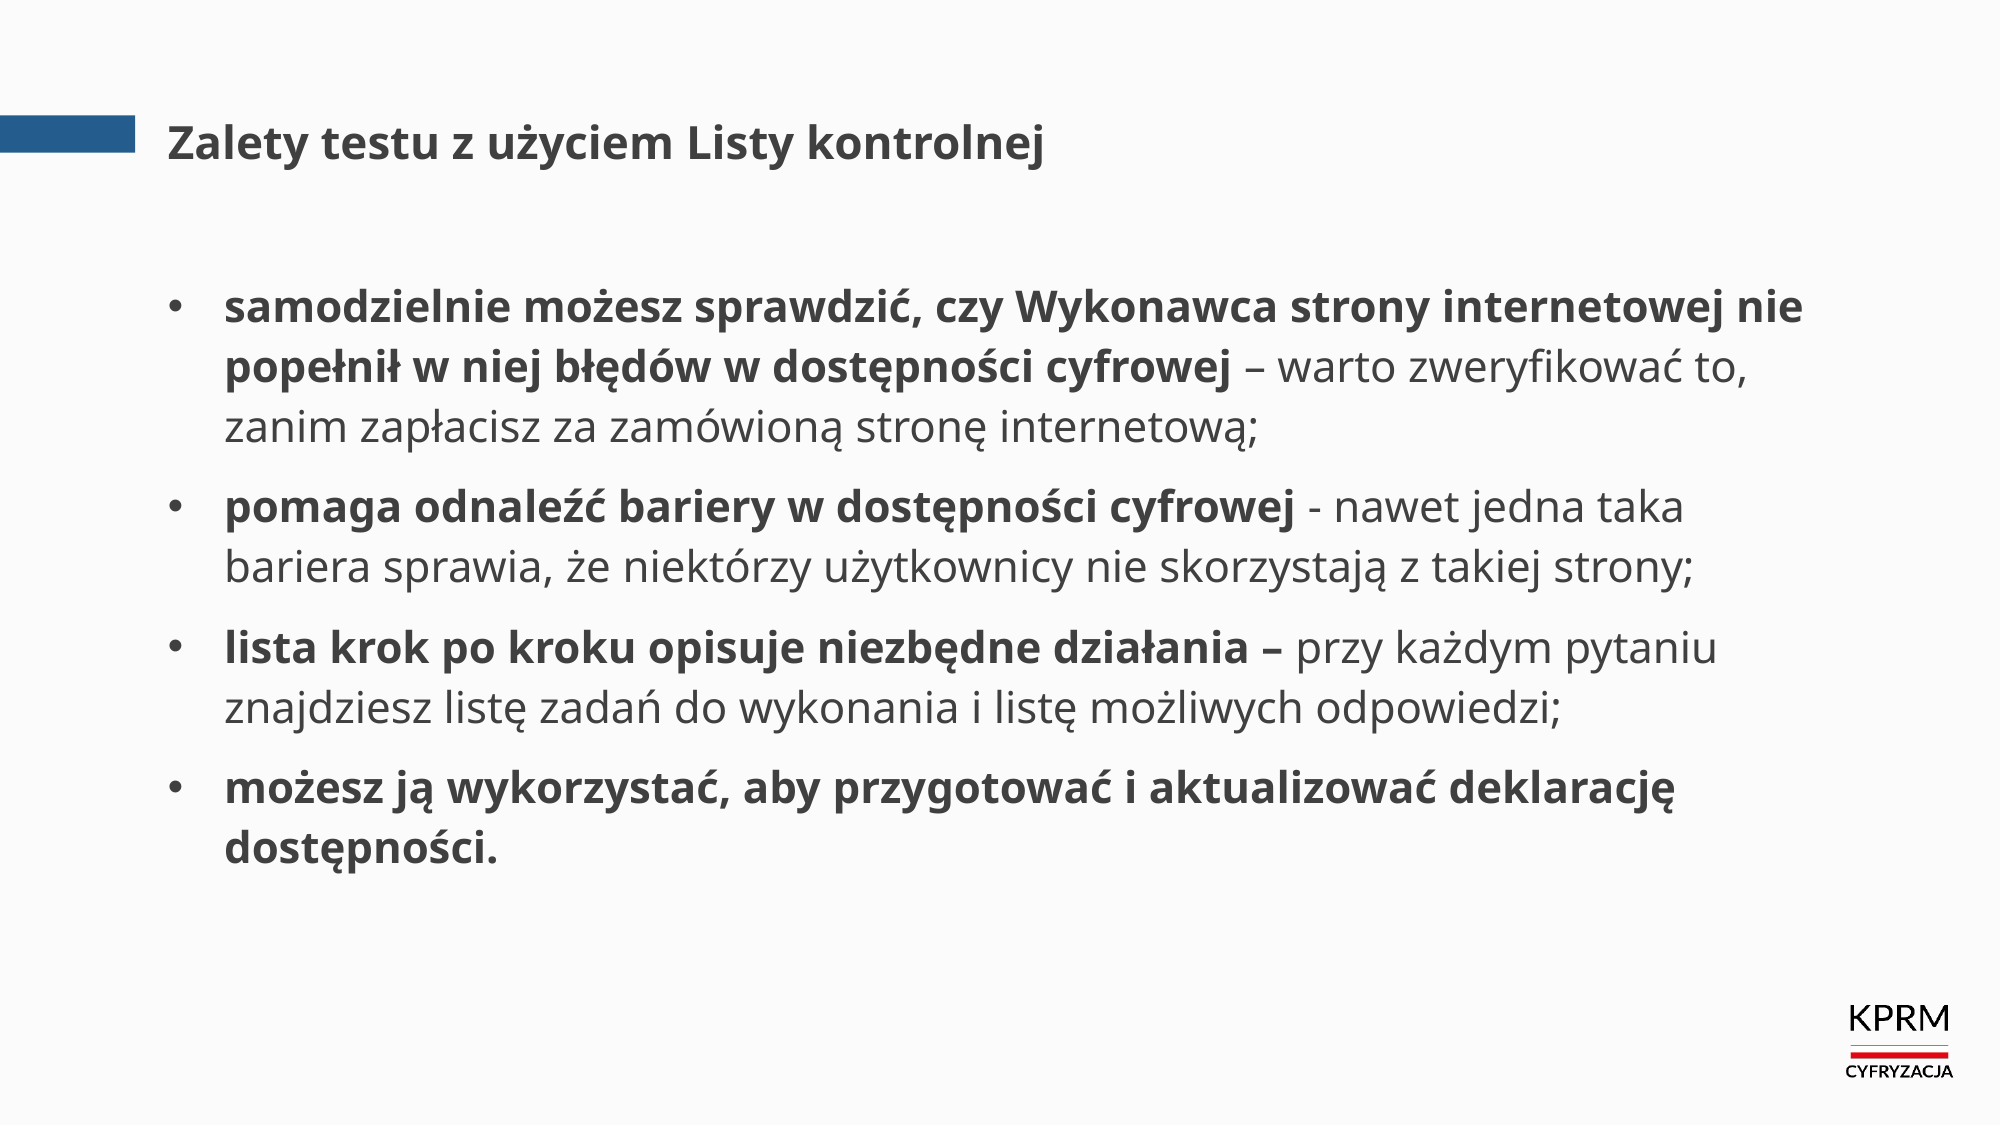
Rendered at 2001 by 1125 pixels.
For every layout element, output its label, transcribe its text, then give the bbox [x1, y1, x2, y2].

list samodzielnie możesz sprawdzić, czy Wykonawca strony internetowej nie popełnił w niej błędów w dostępności cyfrowej – warto zweryfikować to, zanim zapłacisz za zamówioną stronę internetową; pomaga odnaleźć bariery w dostępności cyfrowej - nawet jedna taka bariera sprawia, że niektórzy użytkownicy nie skorzystają z takiej strony; lista krok po kroku opisuje niezbędne działania – przy każdym pytaniu znajdziesz listę zadań do wykonania i listę możliwych odpowiedzi; możesz ją wykorzystać, aby przygotować i aktualizować deklarację dostępności. [152, 263, 1843, 857]
title Zalety testu z użyciem Listy kontrolnej [152, 98, 1886, 211]
picture [1801, 943, 1997, 1125]
